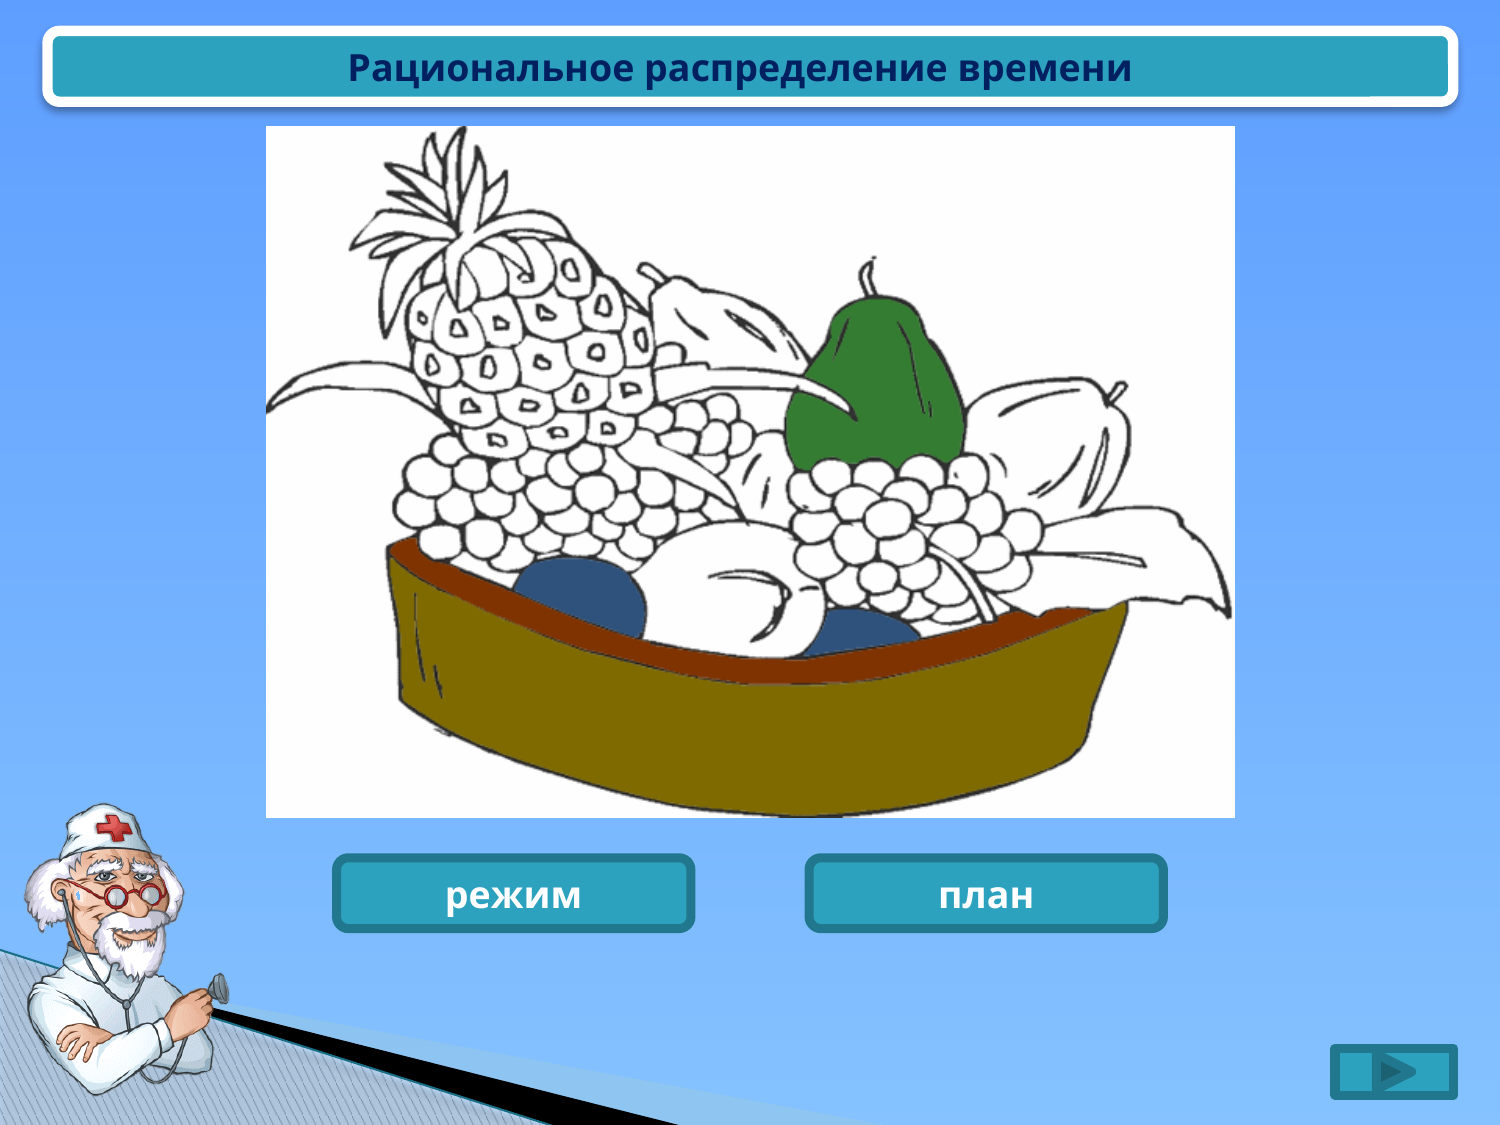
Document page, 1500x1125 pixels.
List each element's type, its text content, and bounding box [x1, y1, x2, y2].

picture [265, 126, 1235, 818]
text_box режим [332, 853, 696, 934]
text_box [1330, 1044, 1458, 1100]
picture [17, 793, 236, 1103]
text_box план [804, 853, 1168, 934]
text_box Рациональное распределение времени [42, 25, 1459, 107]
